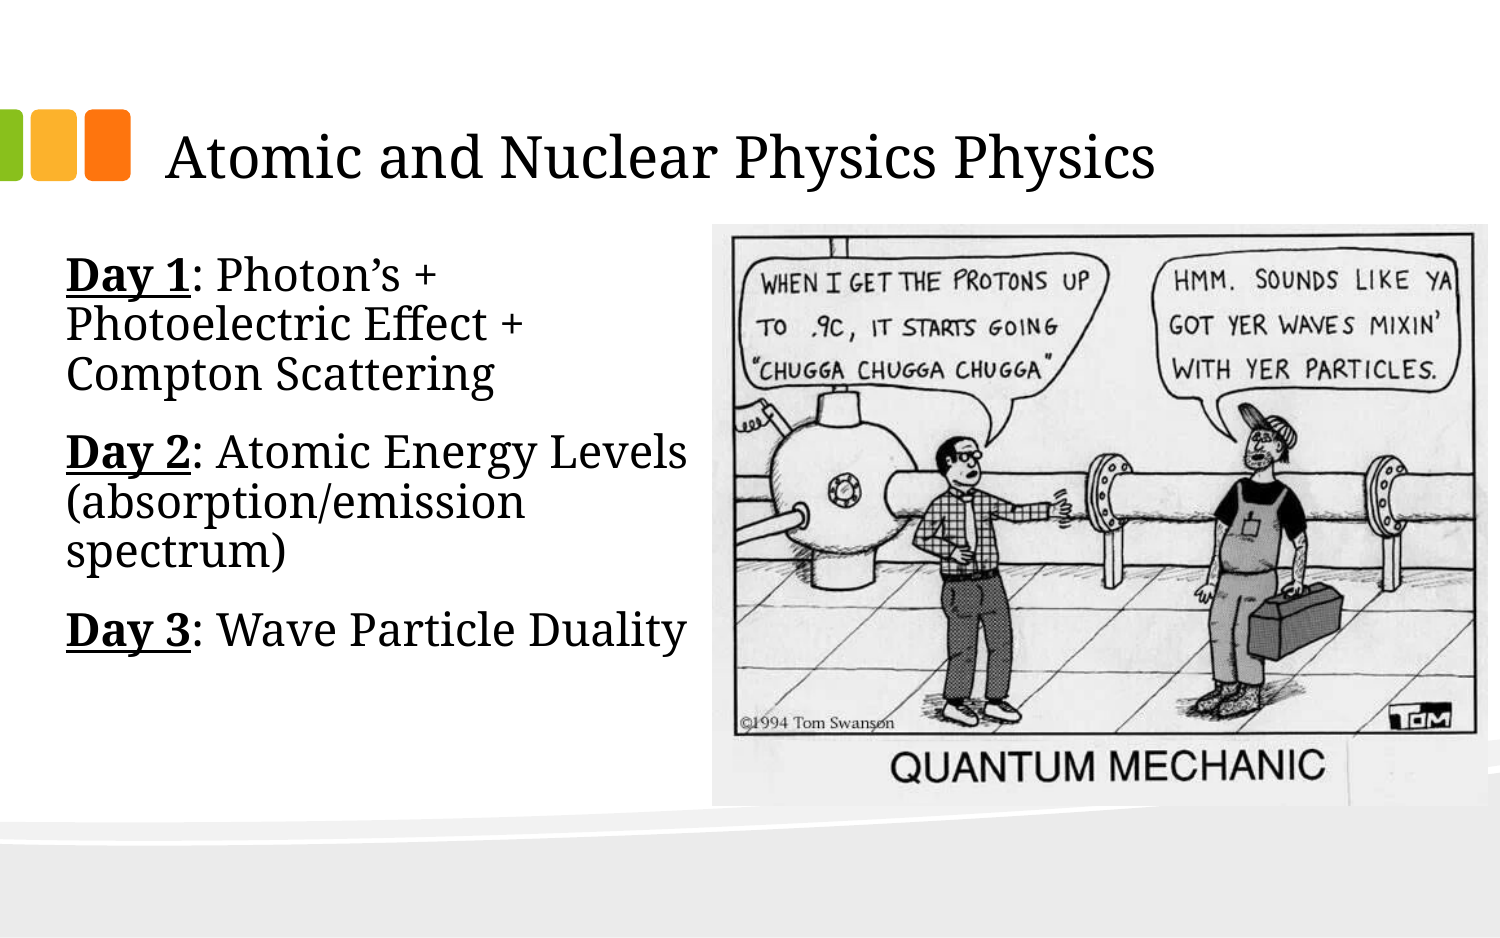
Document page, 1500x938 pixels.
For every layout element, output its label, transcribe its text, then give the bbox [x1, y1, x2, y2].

list Day 1: Photon’s + Photoelectric Effect + Compton Scattering Day 2: Atomic Energy Levels (absorption/emission spectrum) Day 3: Wave Particle Duality [50, 243, 712, 844]
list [712, 111, 1488, 919]
title Atomic and Nuclear Physics Physics [150, 20, 1350, 198]
